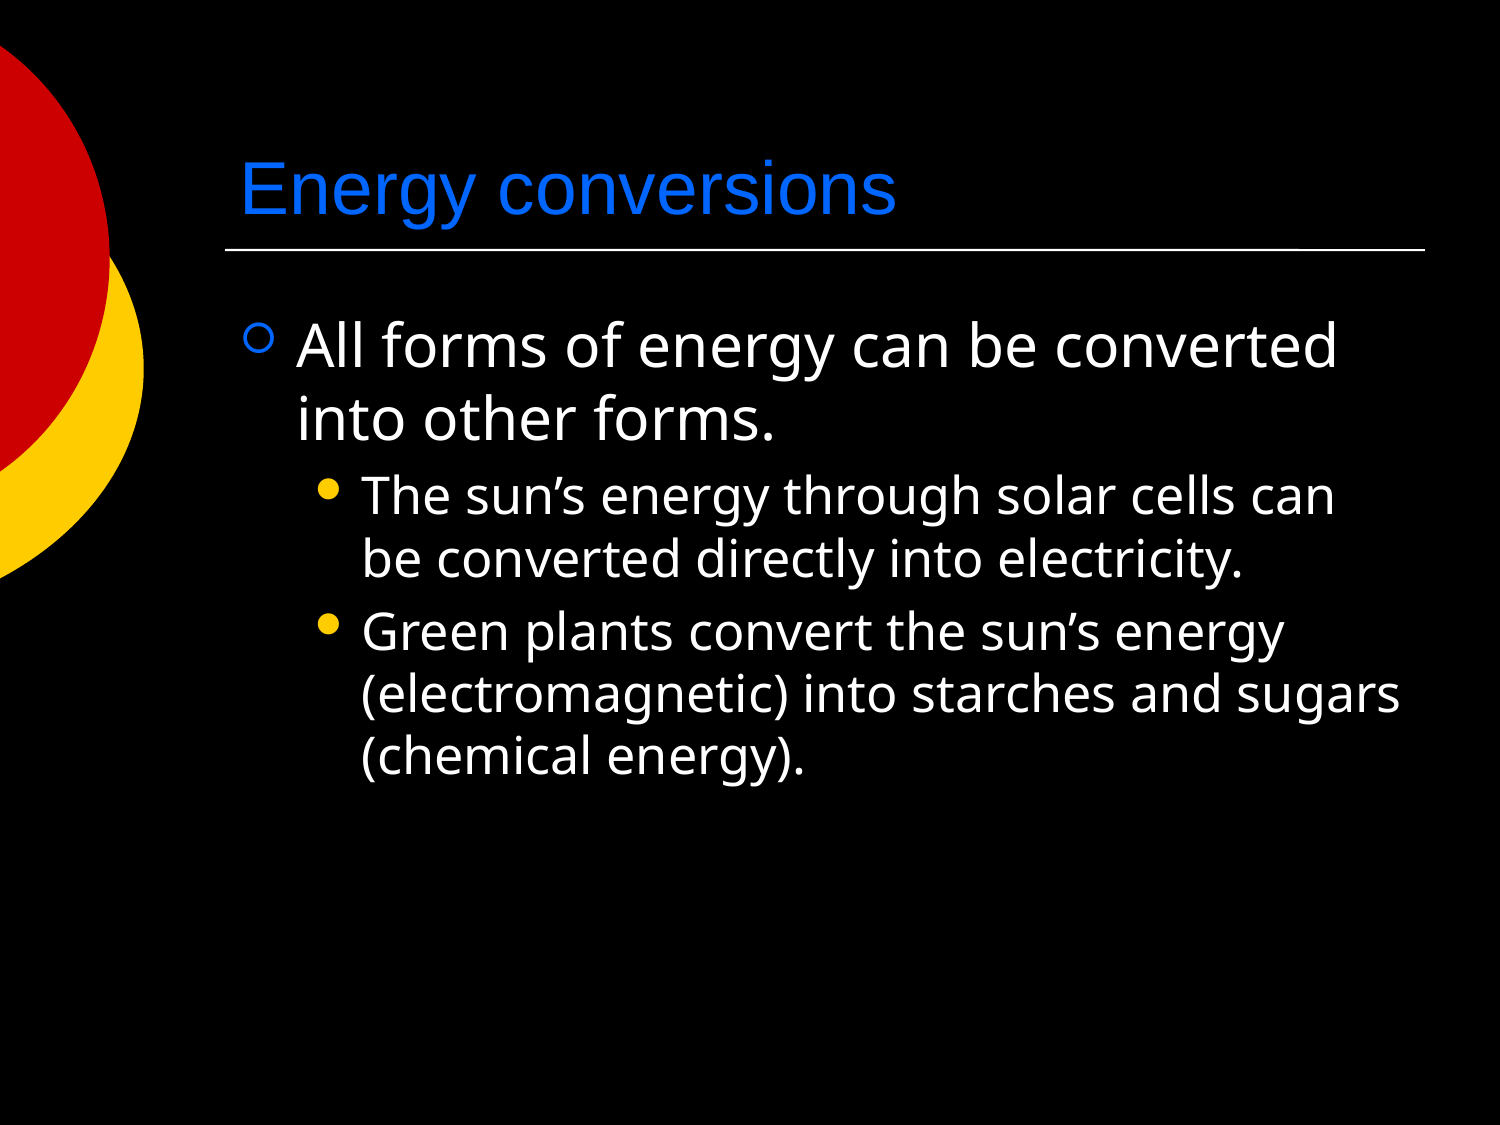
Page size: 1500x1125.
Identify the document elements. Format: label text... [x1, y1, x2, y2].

title Energy conversions [224, 49, 1425, 237]
list All forms of energy can be converted into other forms. The sun’s energy through solar cells can be converted directly into electricity. Green plants convert the sun’s energy (electromagnetic) into starches and sugars (chemical energy). [224, 299, 1425, 975]
